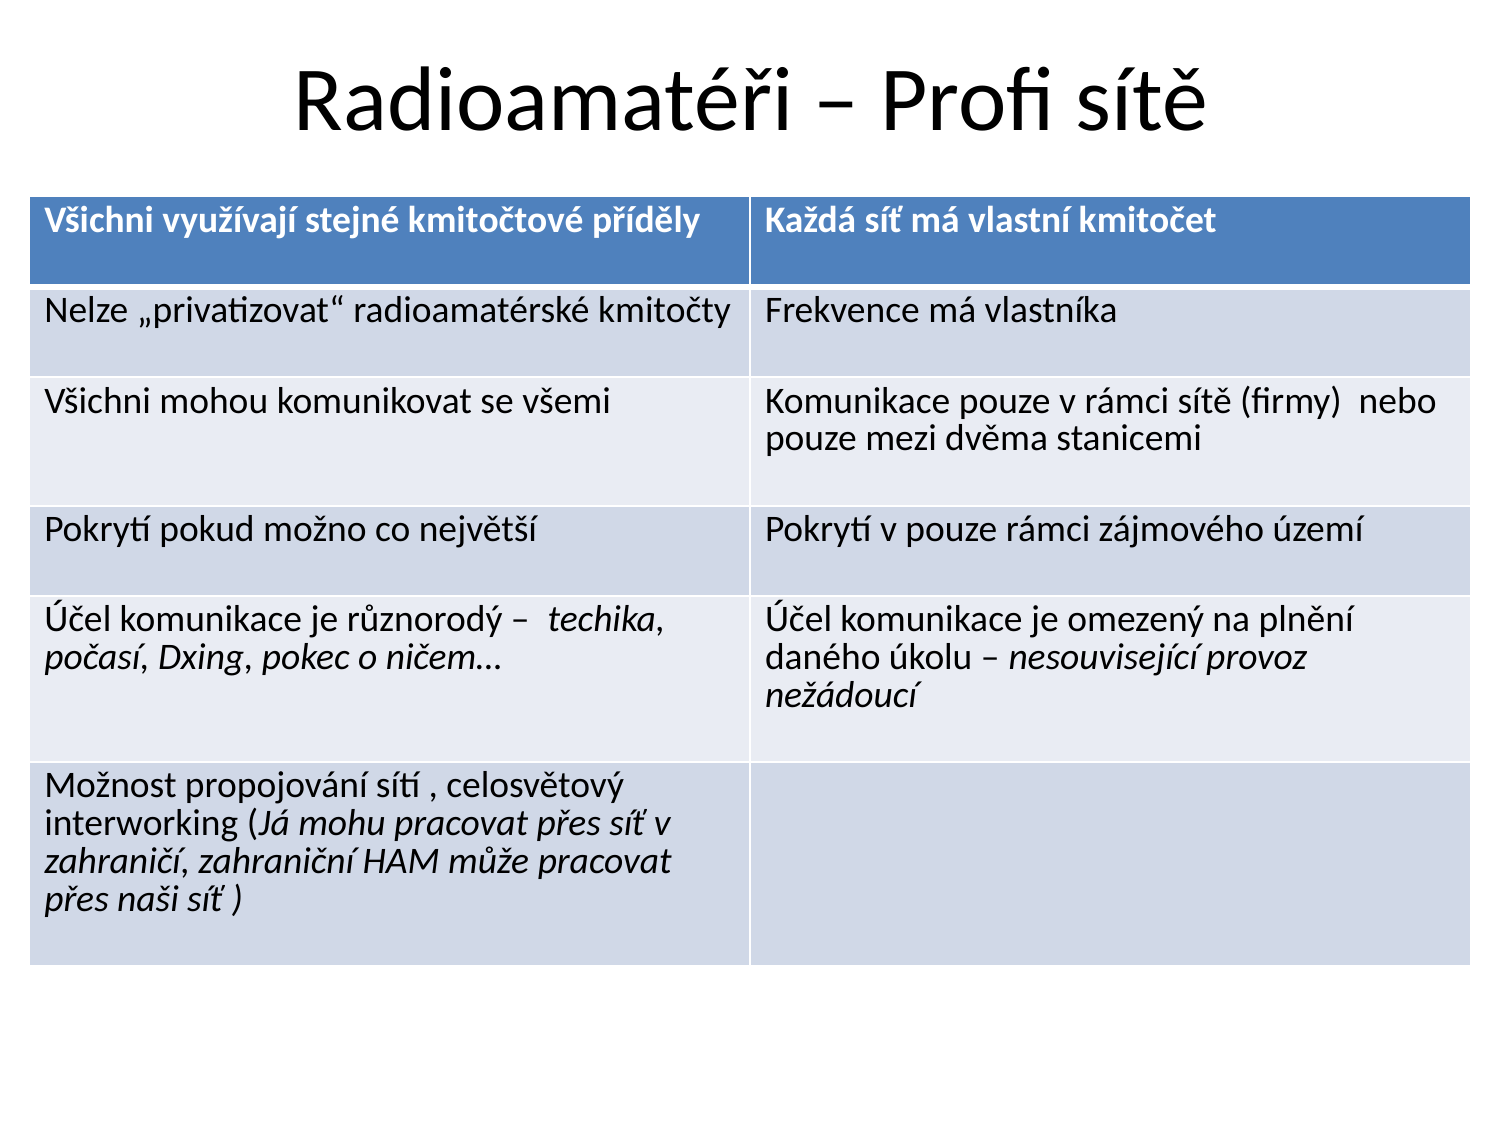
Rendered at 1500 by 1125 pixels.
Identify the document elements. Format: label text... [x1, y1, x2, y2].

table_cell Všichni mohou komunikovat se všemi [30, 378, 749, 505]
table_header Všichni využívají stejné kmitočtové příděly [30, 197, 749, 284]
table_cell [751, 763, 1470, 965]
table_cell Účel komunikace je různorodý – techika, počasí, Dxing, pokec o ničem… [30, 597, 749, 761]
table_cell Nelze „privatizovat“ radioamatérské kmitočty [30, 290, 749, 376]
table_cell Účel komunikace je omezený na plnění daného úkolu – nesouvisející provoz nežádoucí [751, 597, 1470, 761]
table_header Každá síť má vlastní kmitočet [751, 197, 1470, 284]
table_cell Možnost propojování sítí , celosvětový interworking (Já mohu pracovat přes síť v zahraničí, zahraniční HAM může pracovat přes naši síť ) [30, 763, 749, 965]
title Radioamatéři – Profi sítě [76, 0, 1427, 188]
table_cell Komunikace pouze v rámci sítě (firmy) nebo pouze mezi dvěma stanicemi [751, 378, 1470, 505]
table_cell Pokrytí pokud možno co největší [30, 507, 749, 595]
table_cell Pokrytí v pouze rámci zájmového území [751, 507, 1470, 595]
table_cell Frekvence má vlastníka [751, 290, 1470, 376]
